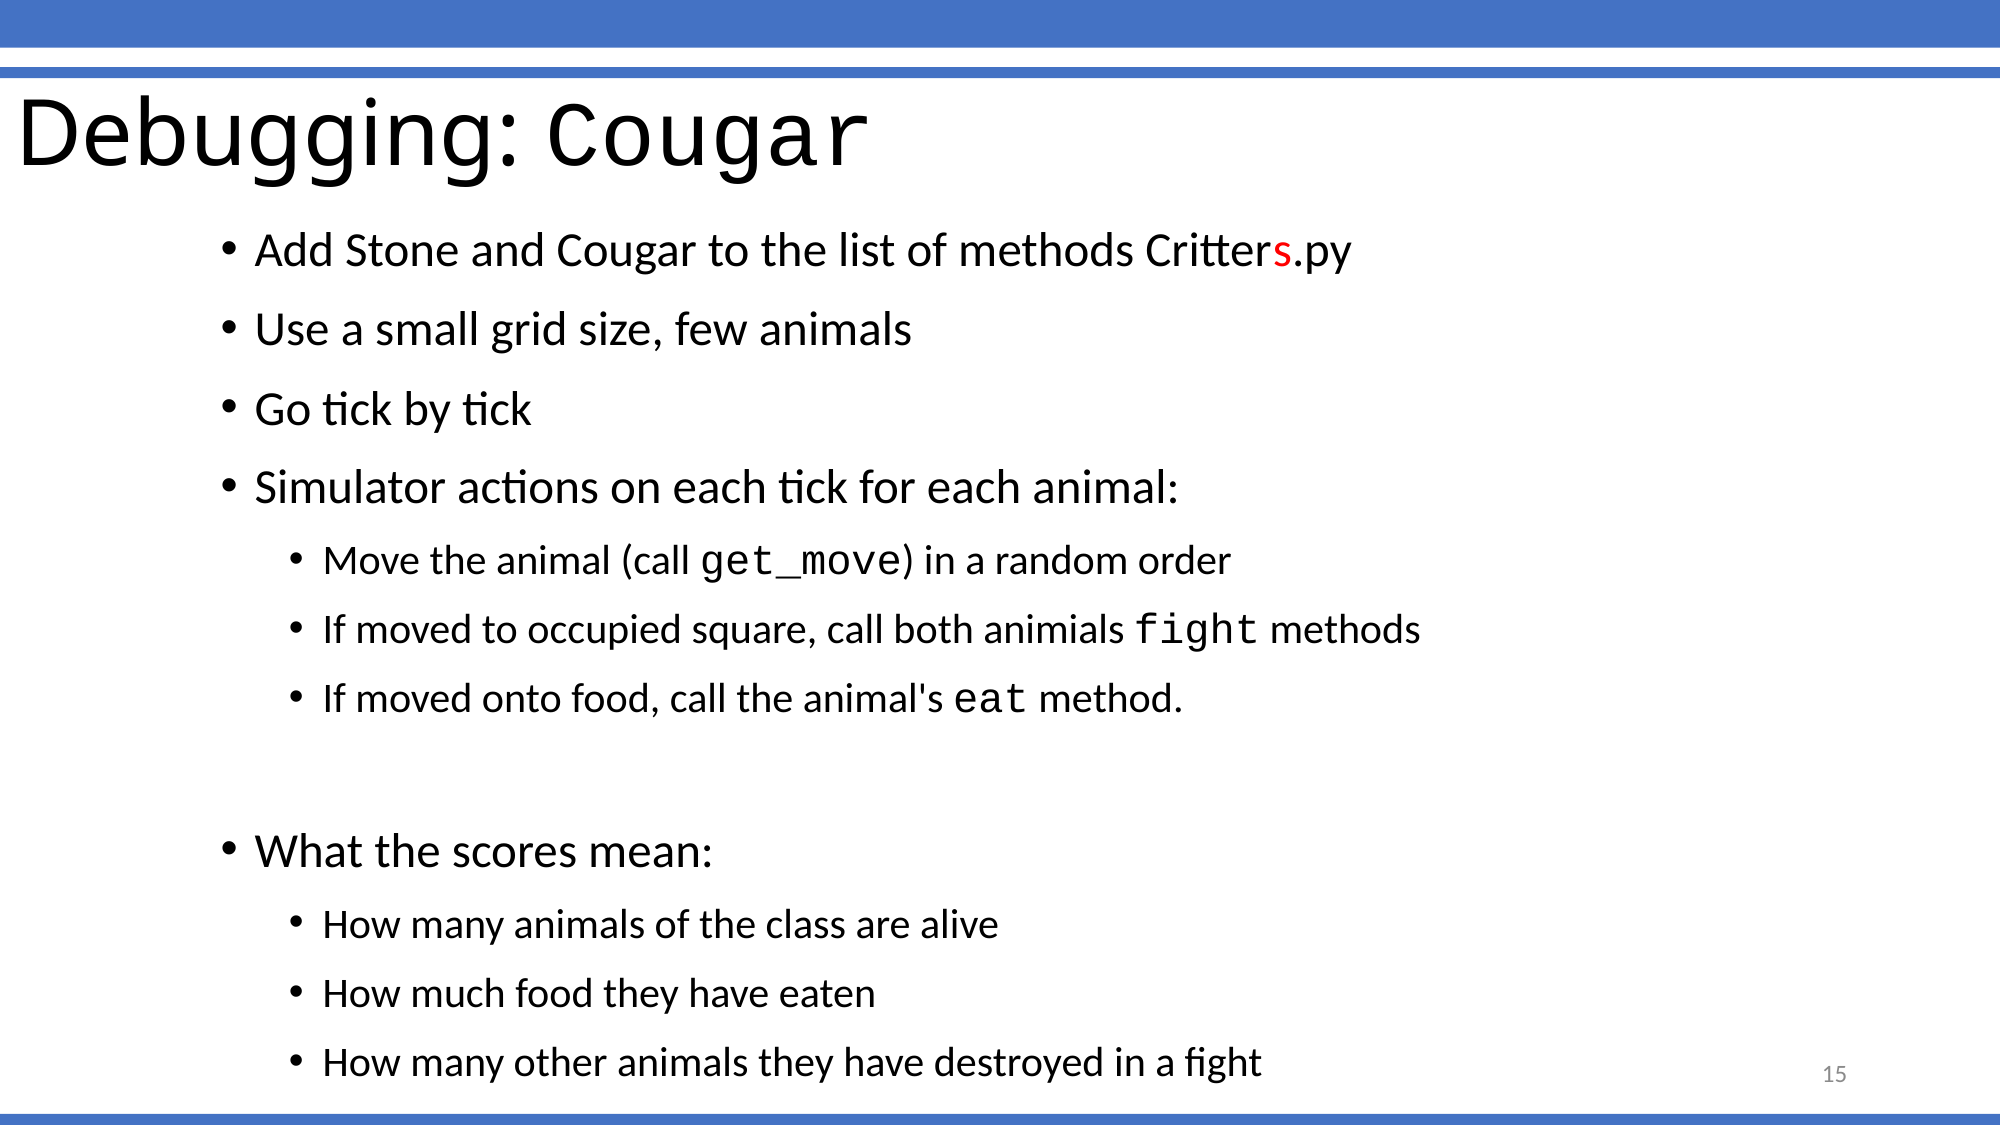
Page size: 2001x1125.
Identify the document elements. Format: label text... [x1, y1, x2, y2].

title Debugging: Cougar [0, 26, 1725, 245]
list Add Stone and Cougar to the list of methods Critters.py Use a small grid size, few animals Go tick by tick Simulator actions on each tick for each animal: Move the animal (call get_move) in a random order If moved to occupied square, call both animials fight methods If moved onto food, call the animal's eat method. What the scores mean: How many animals of the class are alive How much food they have eaten How many other animals they have destroyed in a fight [137, 198, 1863, 1103]
slide_number 15 [1412, 1042, 1863, 1103]
